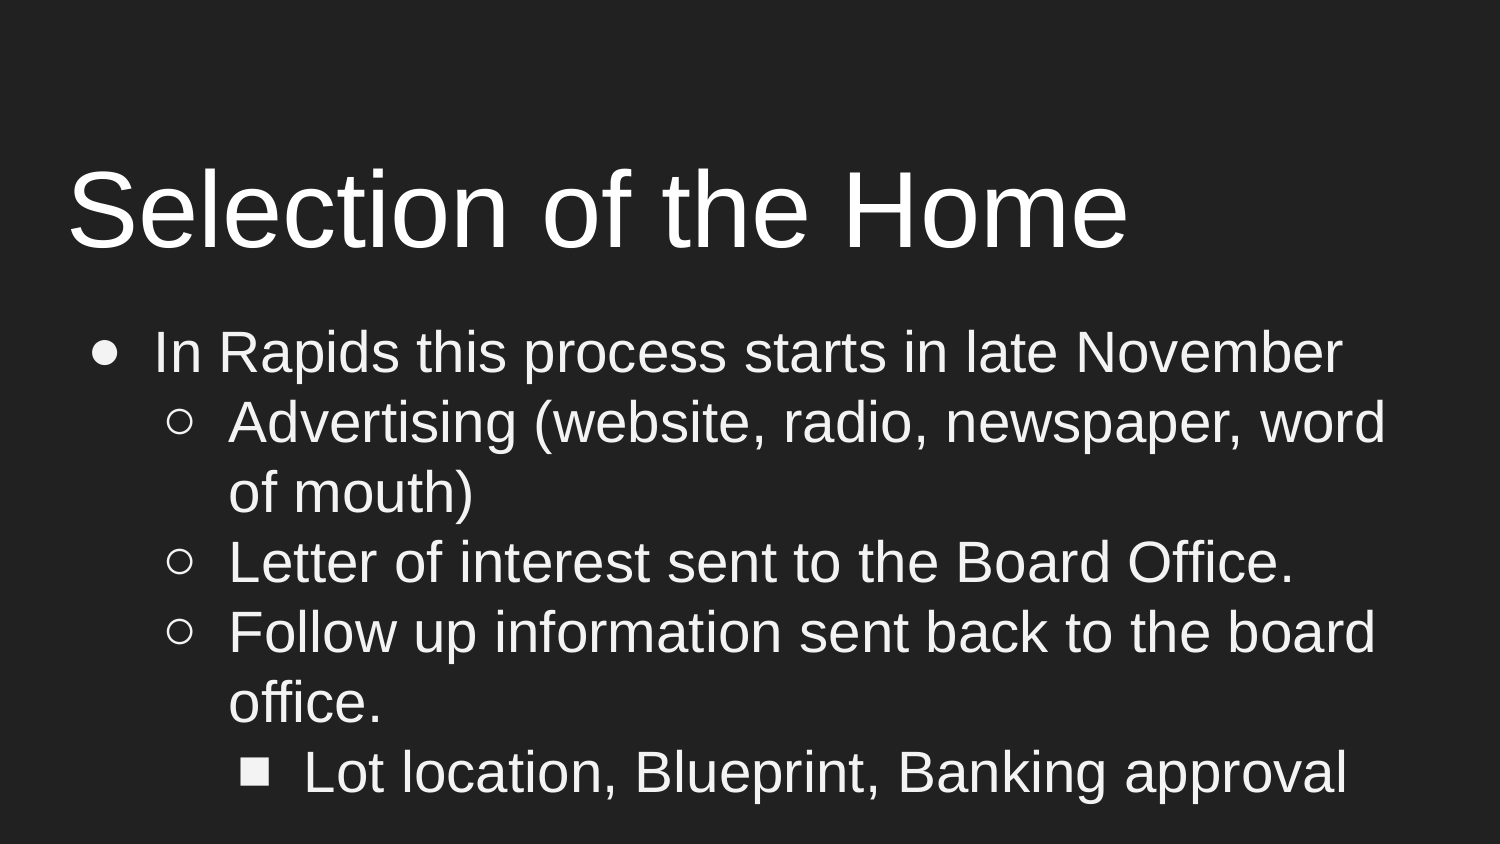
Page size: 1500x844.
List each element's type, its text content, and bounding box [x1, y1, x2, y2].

subtitle In Rapids this process starts in late November Advertising (website, radio, newspaper, word of mouth) Letter of interest sent to the Board Office. Follow up information sent back to the board office. Lot location, Blueprint, Banking approval [64, 299, 1462, 820]
title Selection of the Home [51, 112, 1449, 284]
